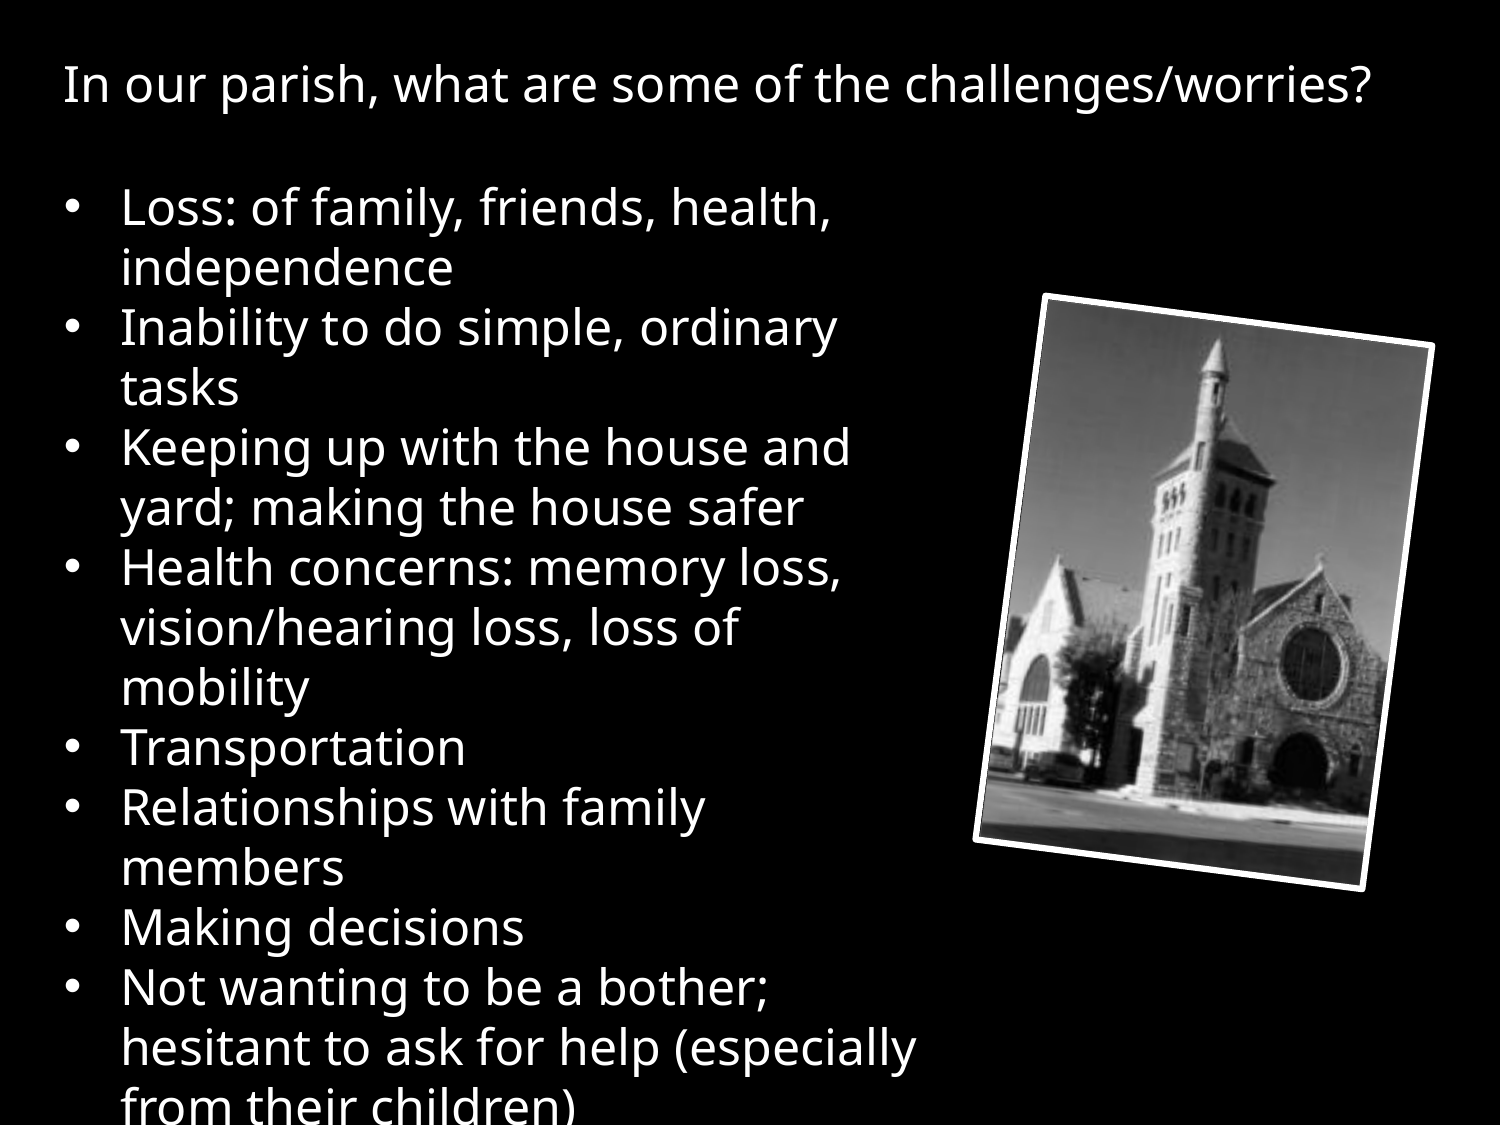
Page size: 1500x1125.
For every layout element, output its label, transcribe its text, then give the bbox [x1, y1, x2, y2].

picture [1011, 321, 1396, 864]
text_box In our parish, what are some of the challenges/worries? [49, 44, 1459, 120]
text_box Loss: of family, friends, health, independence Inability to do simple, ordinary tasks Keeping up with the house and yard; making the house safer Health concerns: memory loss, vision/hearing loss, loss of mobility Transportation Relationships with family members Making decisions Not wanting to be a bother; hesitant to ask for help (especially from their children) Finding time to do everything Meeting new friends [49, 168, 944, 1125]
